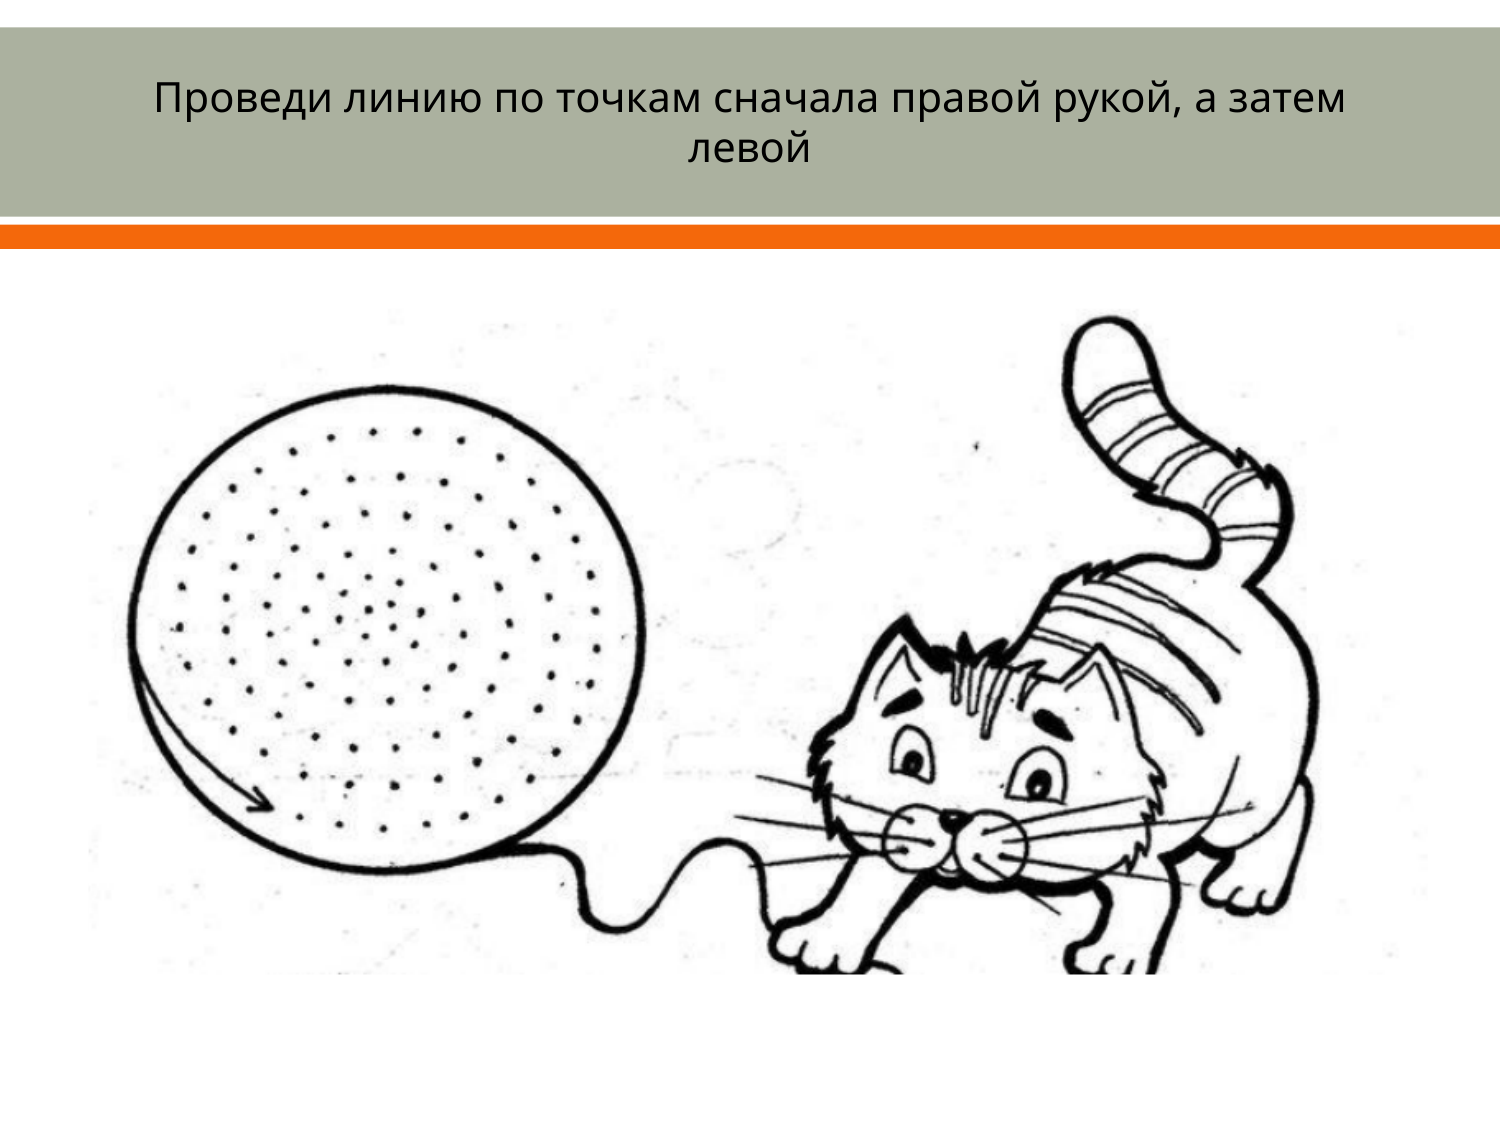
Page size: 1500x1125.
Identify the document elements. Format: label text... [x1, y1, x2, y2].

title Проведи линию по точкам сначала правой рукой, а затем левой [75, 29, 1425, 213]
picture [88, 278, 1428, 988]
